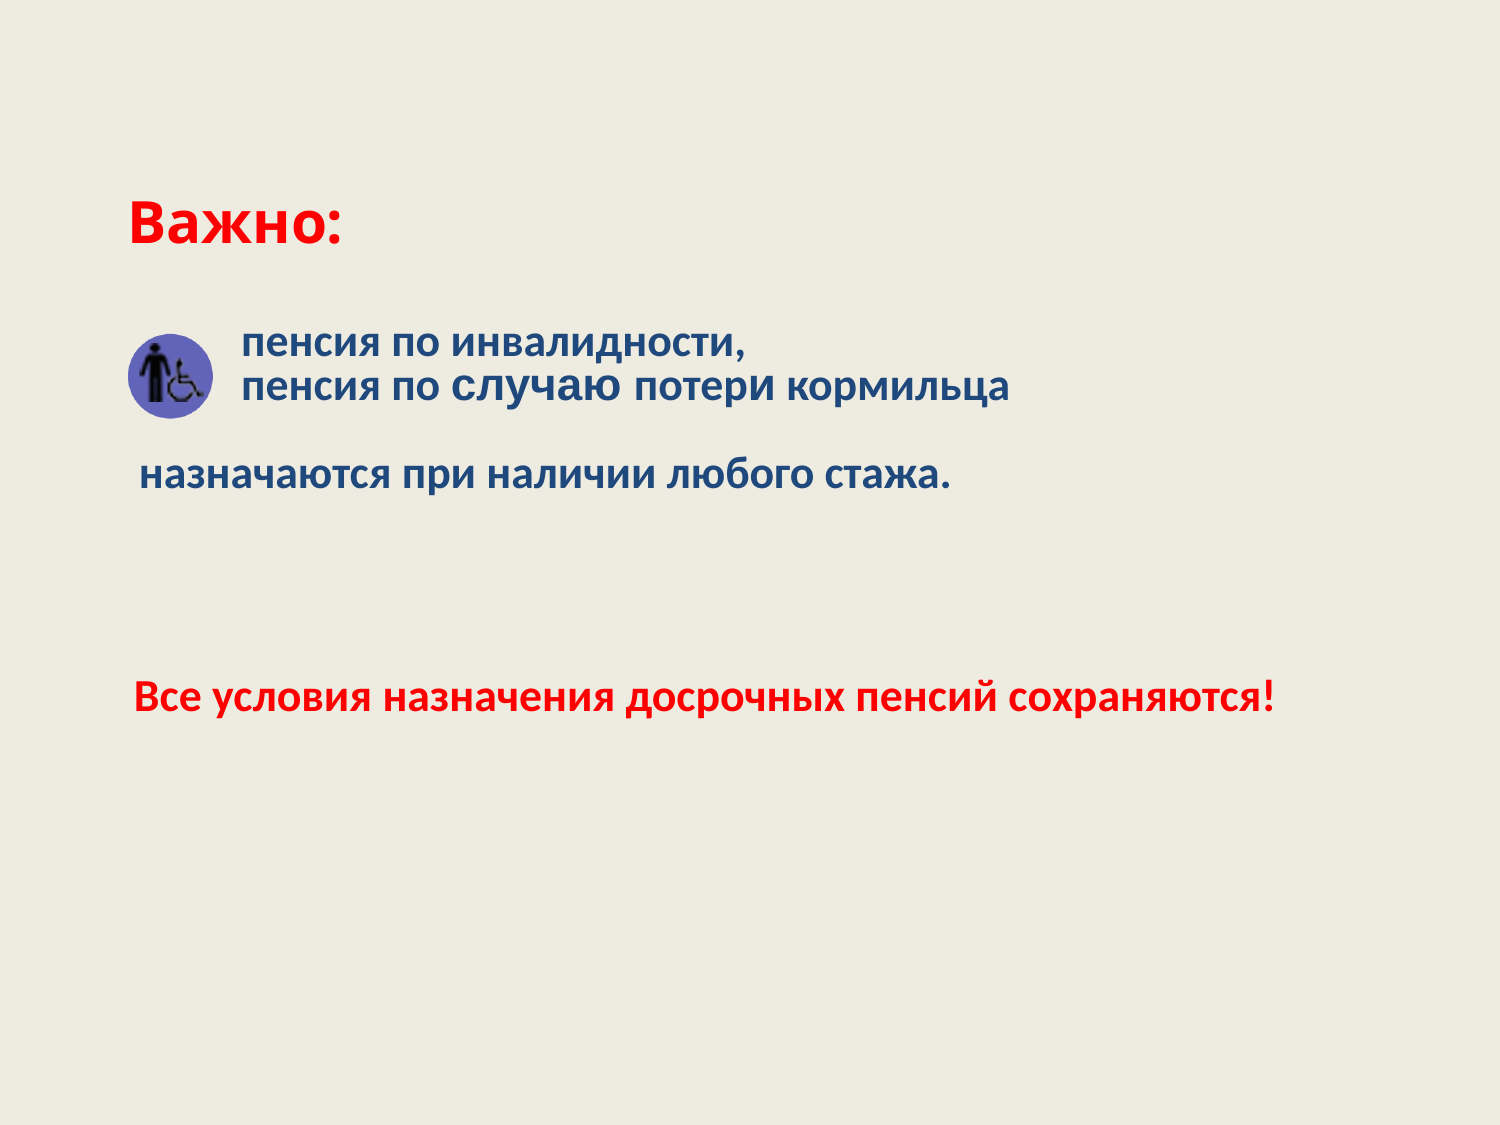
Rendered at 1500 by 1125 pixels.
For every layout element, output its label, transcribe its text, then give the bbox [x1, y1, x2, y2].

picture [116, 329, 226, 433]
text_box Все условия назначения досрочных пенсий сохраняются! [119, 668, 1407, 870]
text_box пенсия по инвалидности, пенсия по случаю потери кормильца назначаются при наличии любого стажа. [123, 314, 1412, 539]
text_box Важно: [112, 172, 1388, 268]
